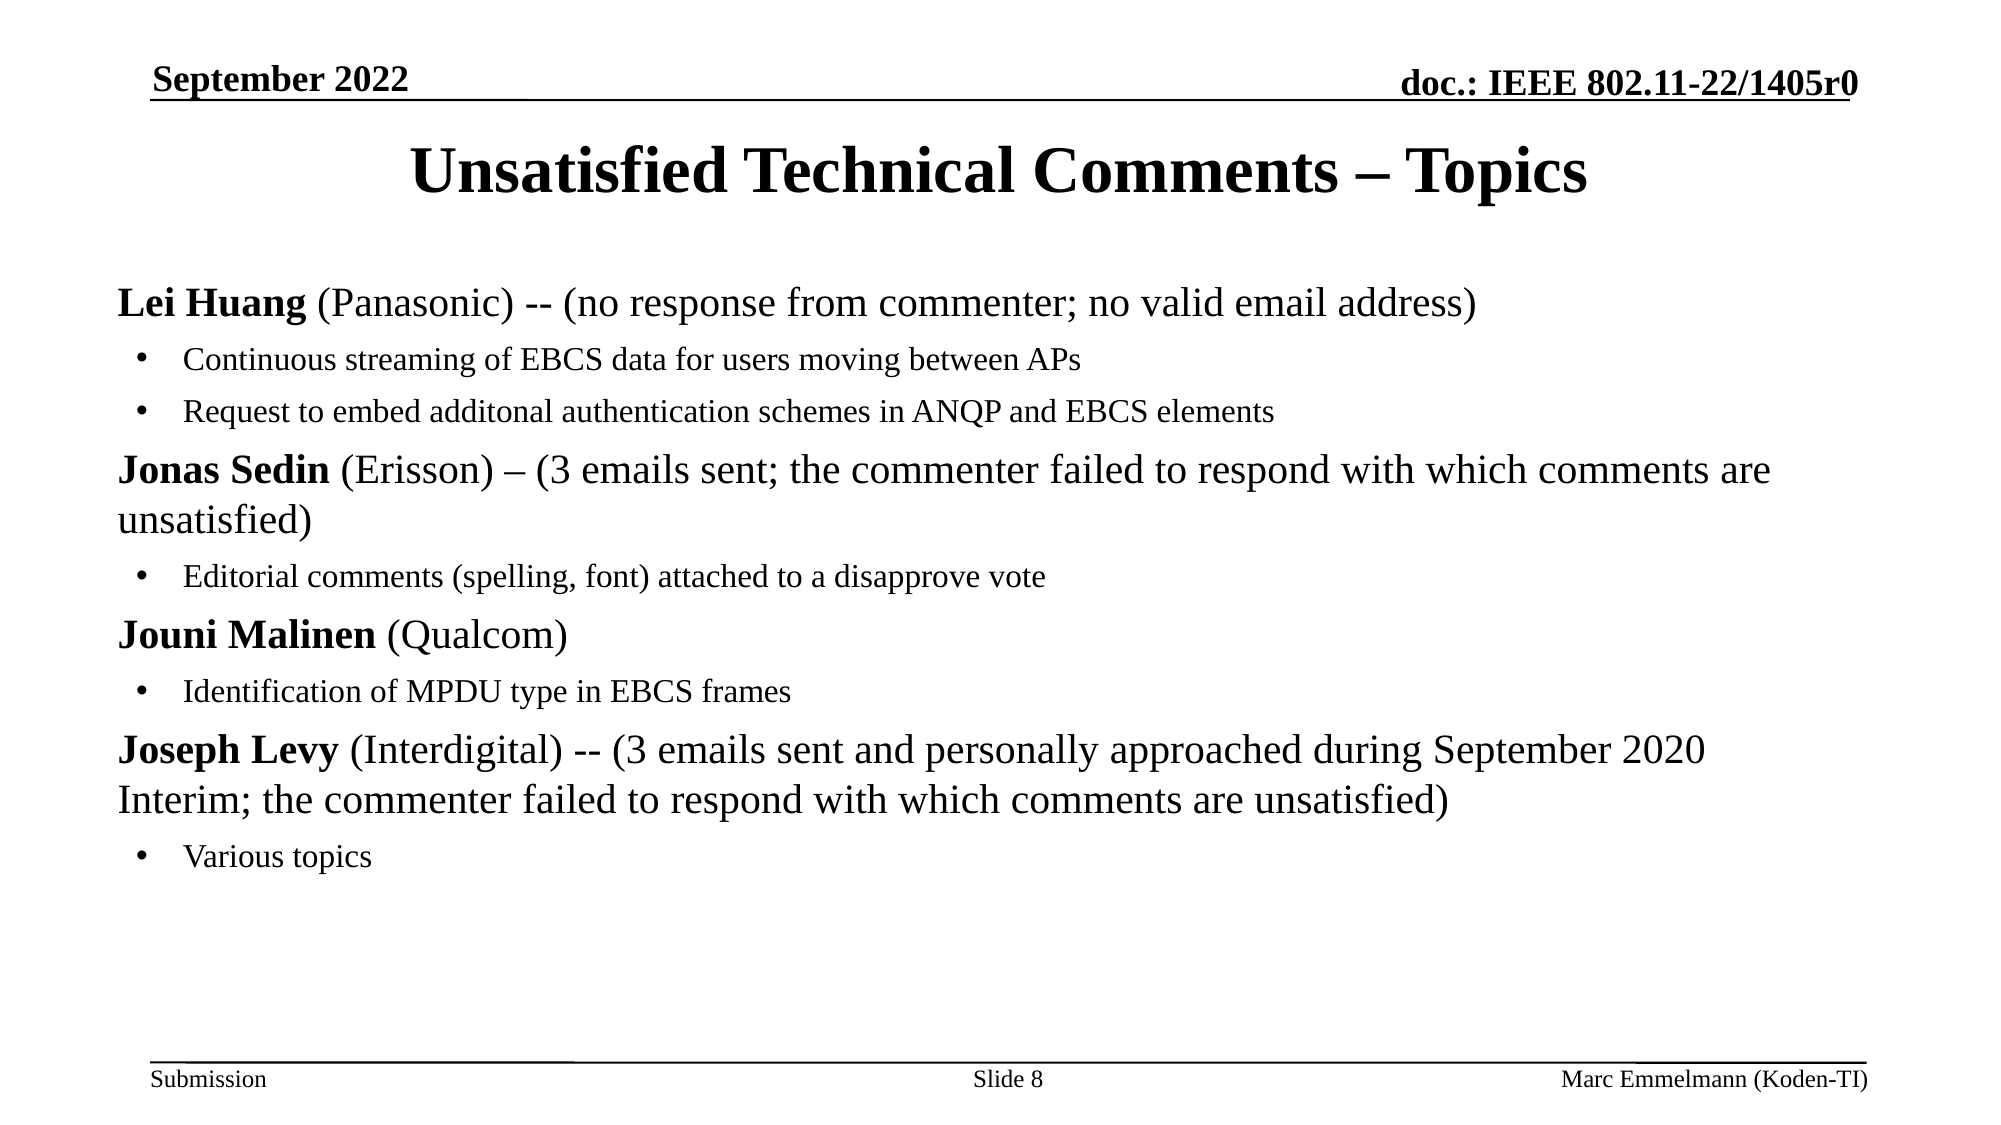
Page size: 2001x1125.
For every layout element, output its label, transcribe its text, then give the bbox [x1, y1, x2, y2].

footer Marc Emmelmann (Koden-TI) [1171, 1061, 1869, 1093]
list Lei Huang (Panasonic) -- (no response from commenter; no valid email address) Continuous streaming of EBCS data for users moving between APs Request to embed additonal authentication schemes in ANQP and EBCS elements Jonas Sedin (Erisson) – (3 emails sent; the commenter failed to respond with which comments are unsatisfied) Editorial comments (spelling, font) attached to a disapprove vote Jouni Malinen (Qualcom) Identification of MPDU type in EBCS frames Joseph Levy (Interdigital) -- (3 emails sent and personally approached during September 2020 Interim; the commenter failed to respond with which comments are unsatisfied) Various topics [102, 266, 1850, 1000]
title Unsatisfied Technical Comments – Topics [149, 112, 1850, 221]
slide_number Slide 8 [950, 1061, 1067, 1123]
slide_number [152, 54, 563, 100]
